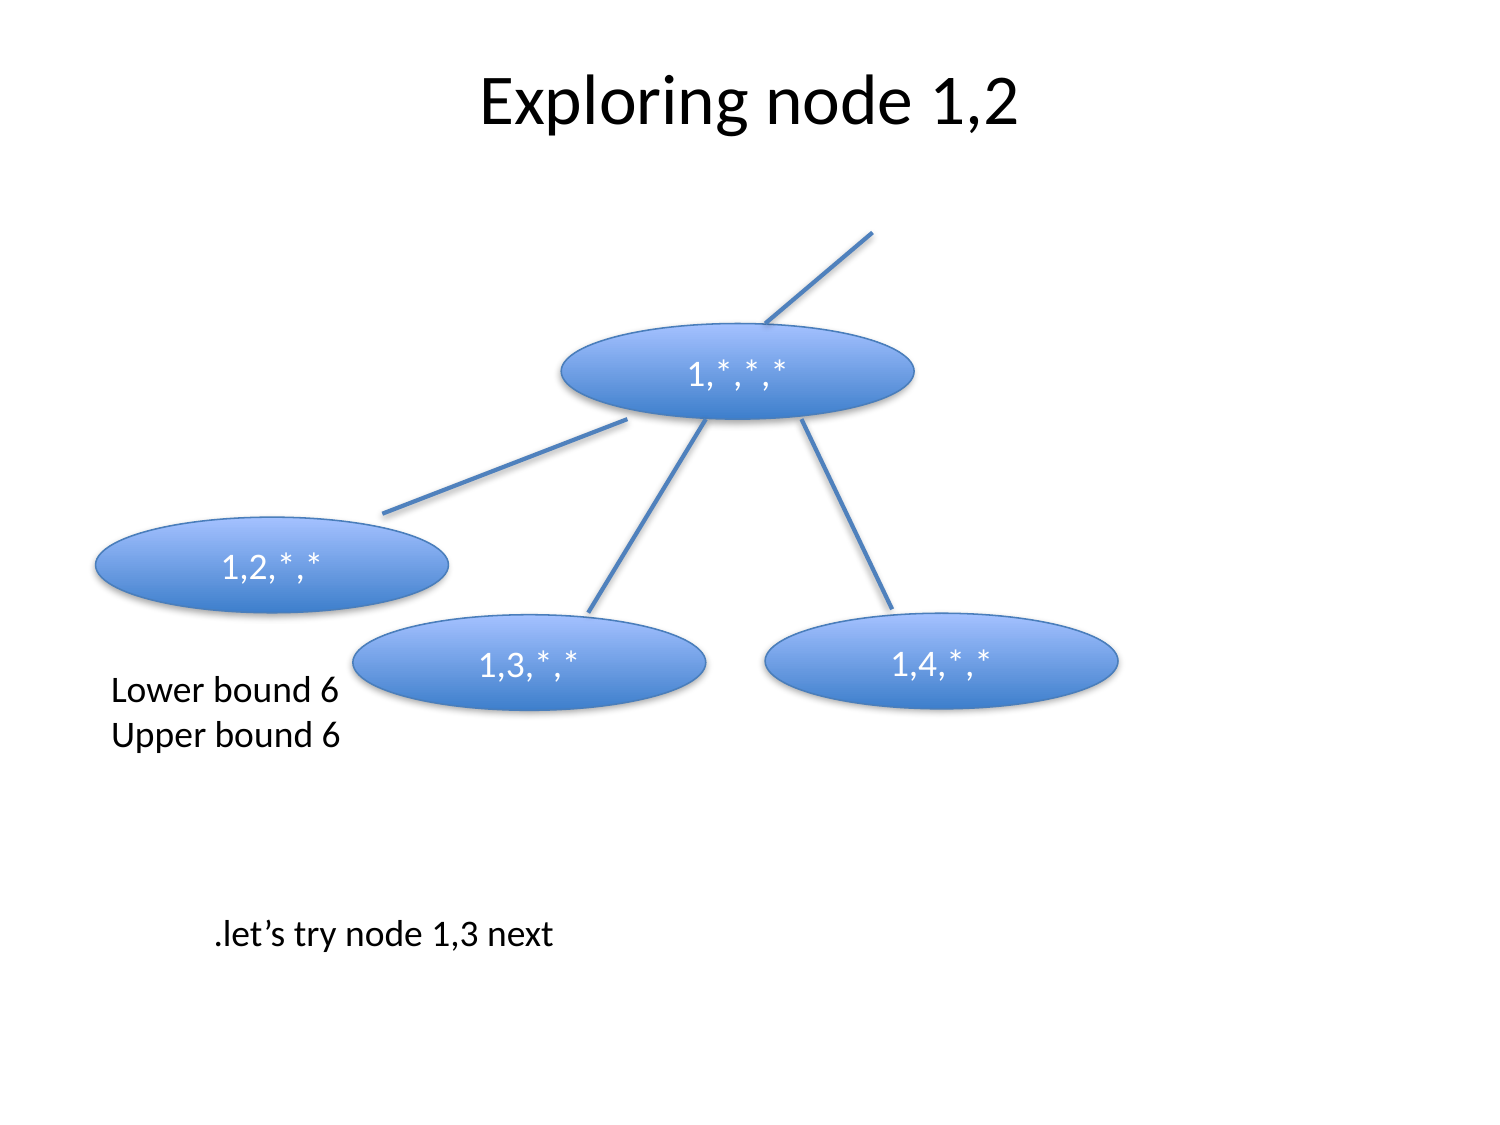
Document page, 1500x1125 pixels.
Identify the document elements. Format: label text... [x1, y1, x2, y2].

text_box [382, 418, 586, 514]
text_box .let’s try node 1,3 next [198, 901, 569, 1007]
text_box 1,4,*,* [764, 612, 1119, 710]
text_box 1,3,*,* [353, 613, 707, 712]
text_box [587, 418, 707, 613]
text_box 1,2,*,* [94, 516, 450, 614]
text_box Lower bound 6 Upper bound 6 [96, 657, 356, 762]
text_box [801, 418, 893, 610]
text_box 1,*,*,* [560, 322, 915, 420]
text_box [764, 232, 873, 324]
title Exploring node 1,2 [75, 45, 1425, 233]
